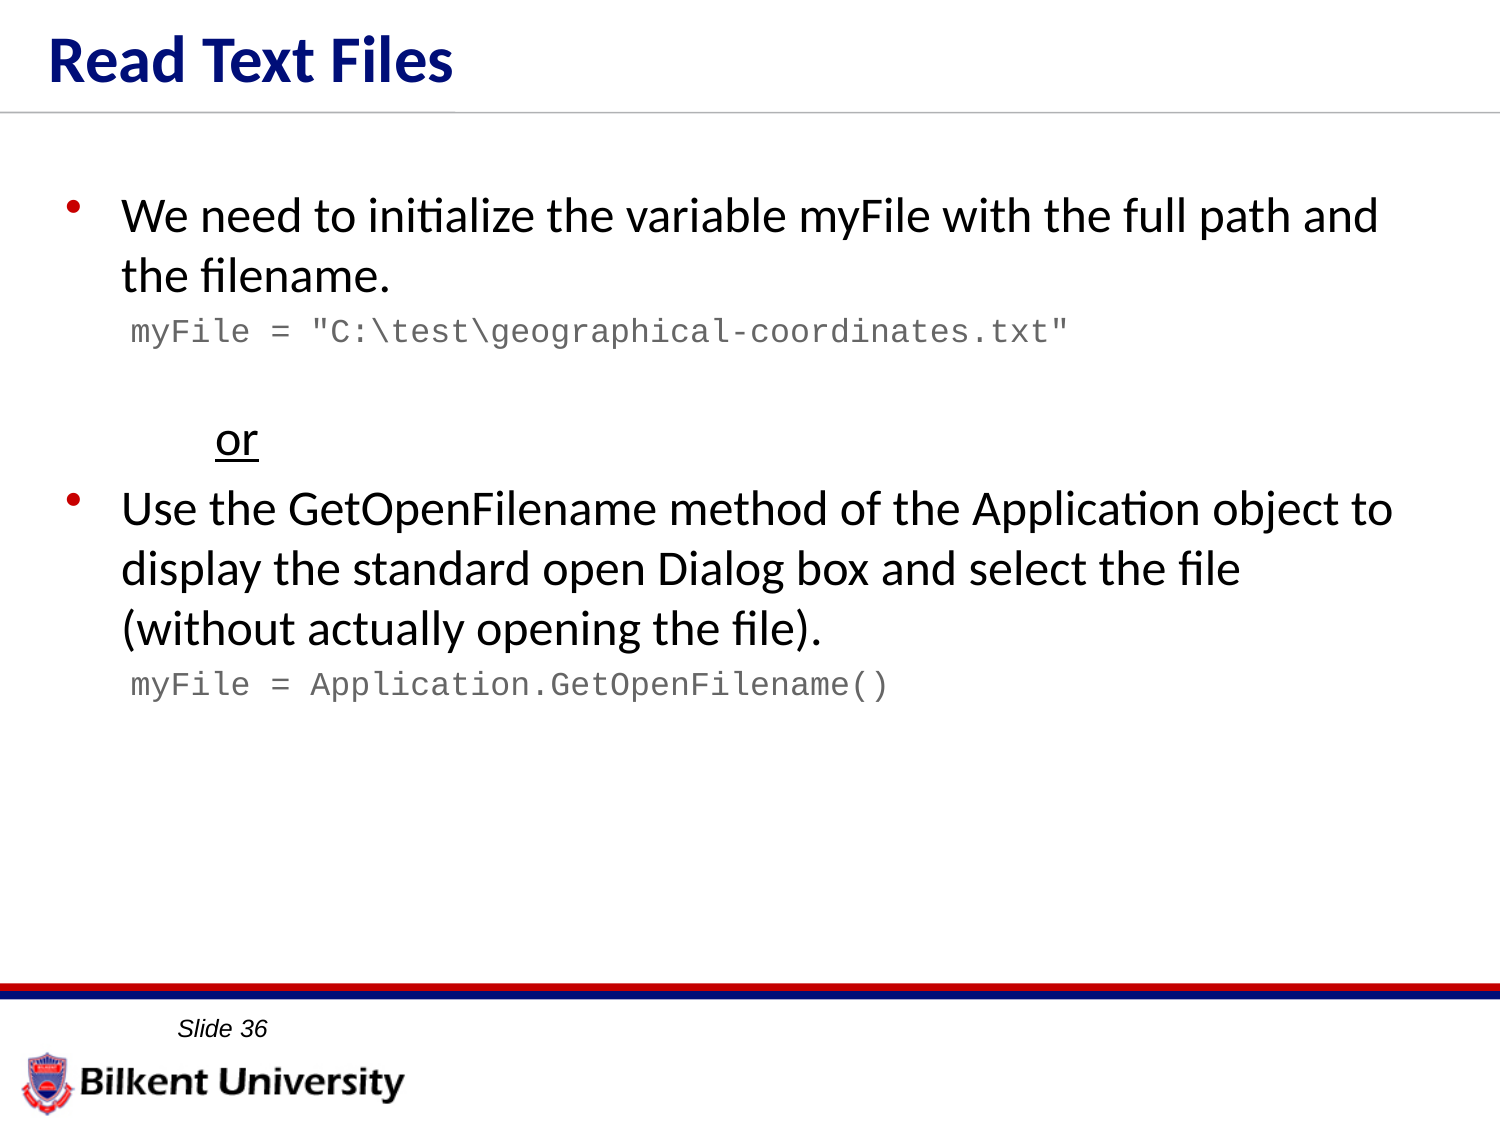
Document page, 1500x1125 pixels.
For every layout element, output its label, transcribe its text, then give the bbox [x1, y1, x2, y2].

picture [10, 1043, 422, 1125]
list We need to initialize the variable myFile with the full path and the filename. myFile = "C:\test\geographical-coordinates.txt" or Use the GetOpenFilename method of the Application object to display the standard open Dialog box and select the file (without actually opening the file). myFile = Application.GetOpenFilename() [49, 174, 1417, 938]
title Read Text Files [33, 0, 1201, 151]
